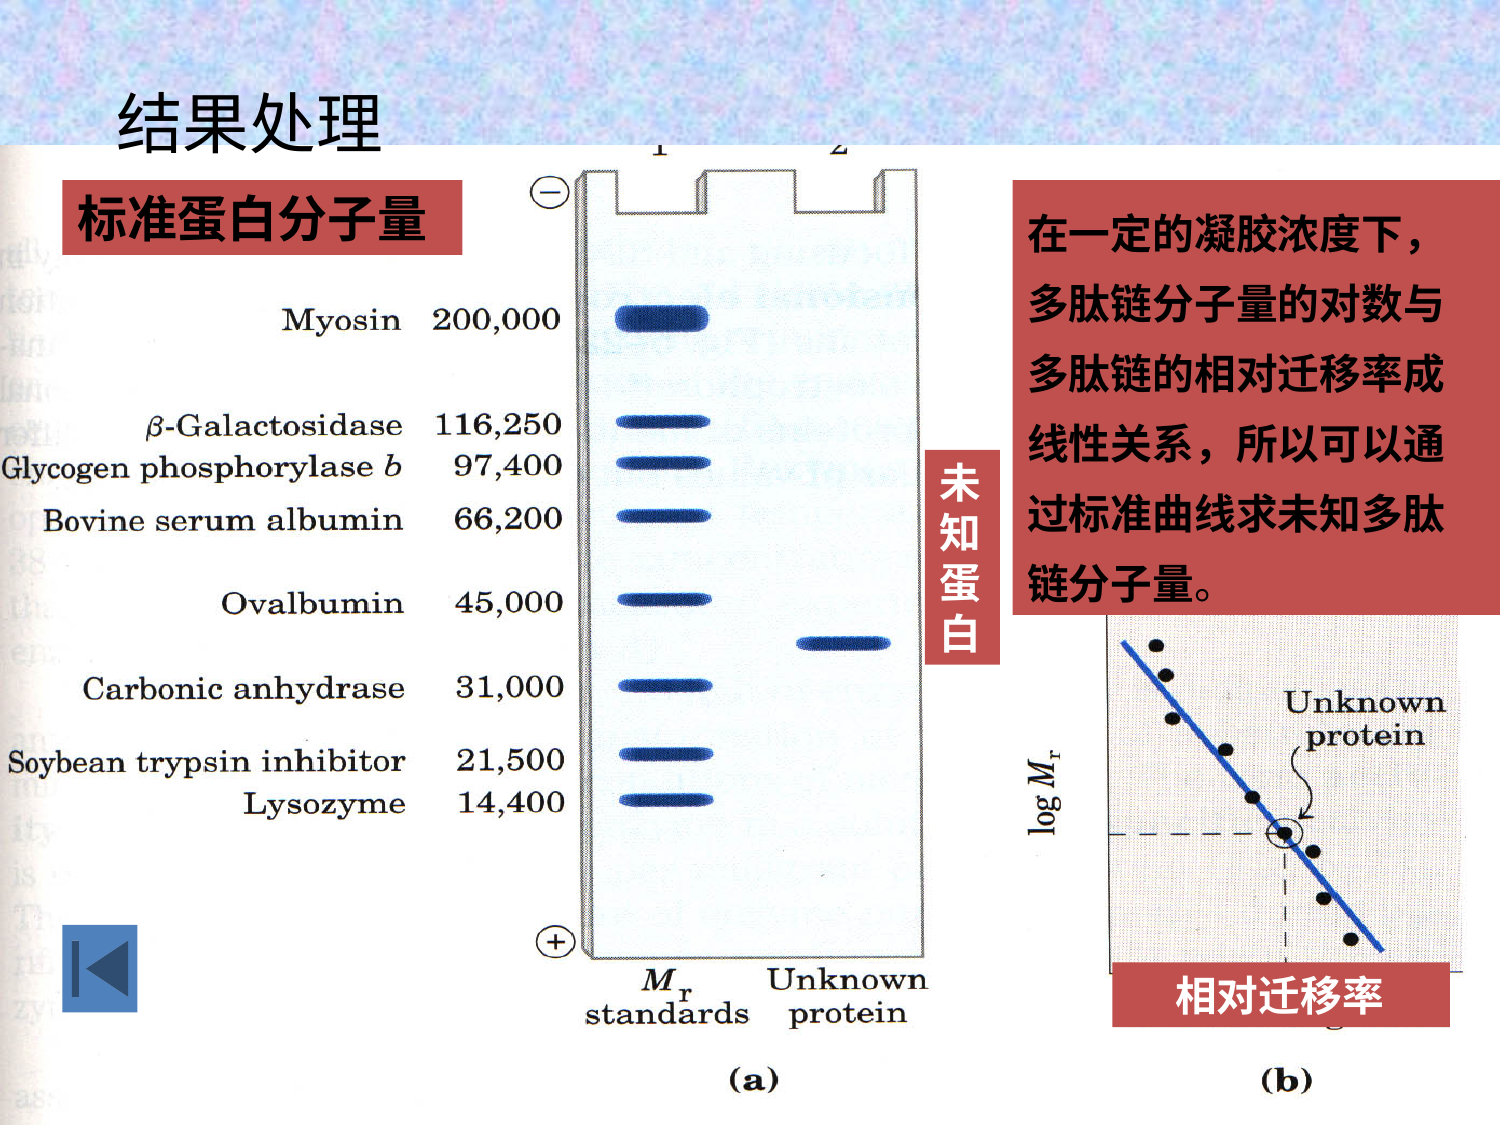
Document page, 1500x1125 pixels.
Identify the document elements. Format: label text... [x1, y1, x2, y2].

text_box 结果处理 [101, 74, 399, 144]
picture [0, 0, 1500, 1125]
